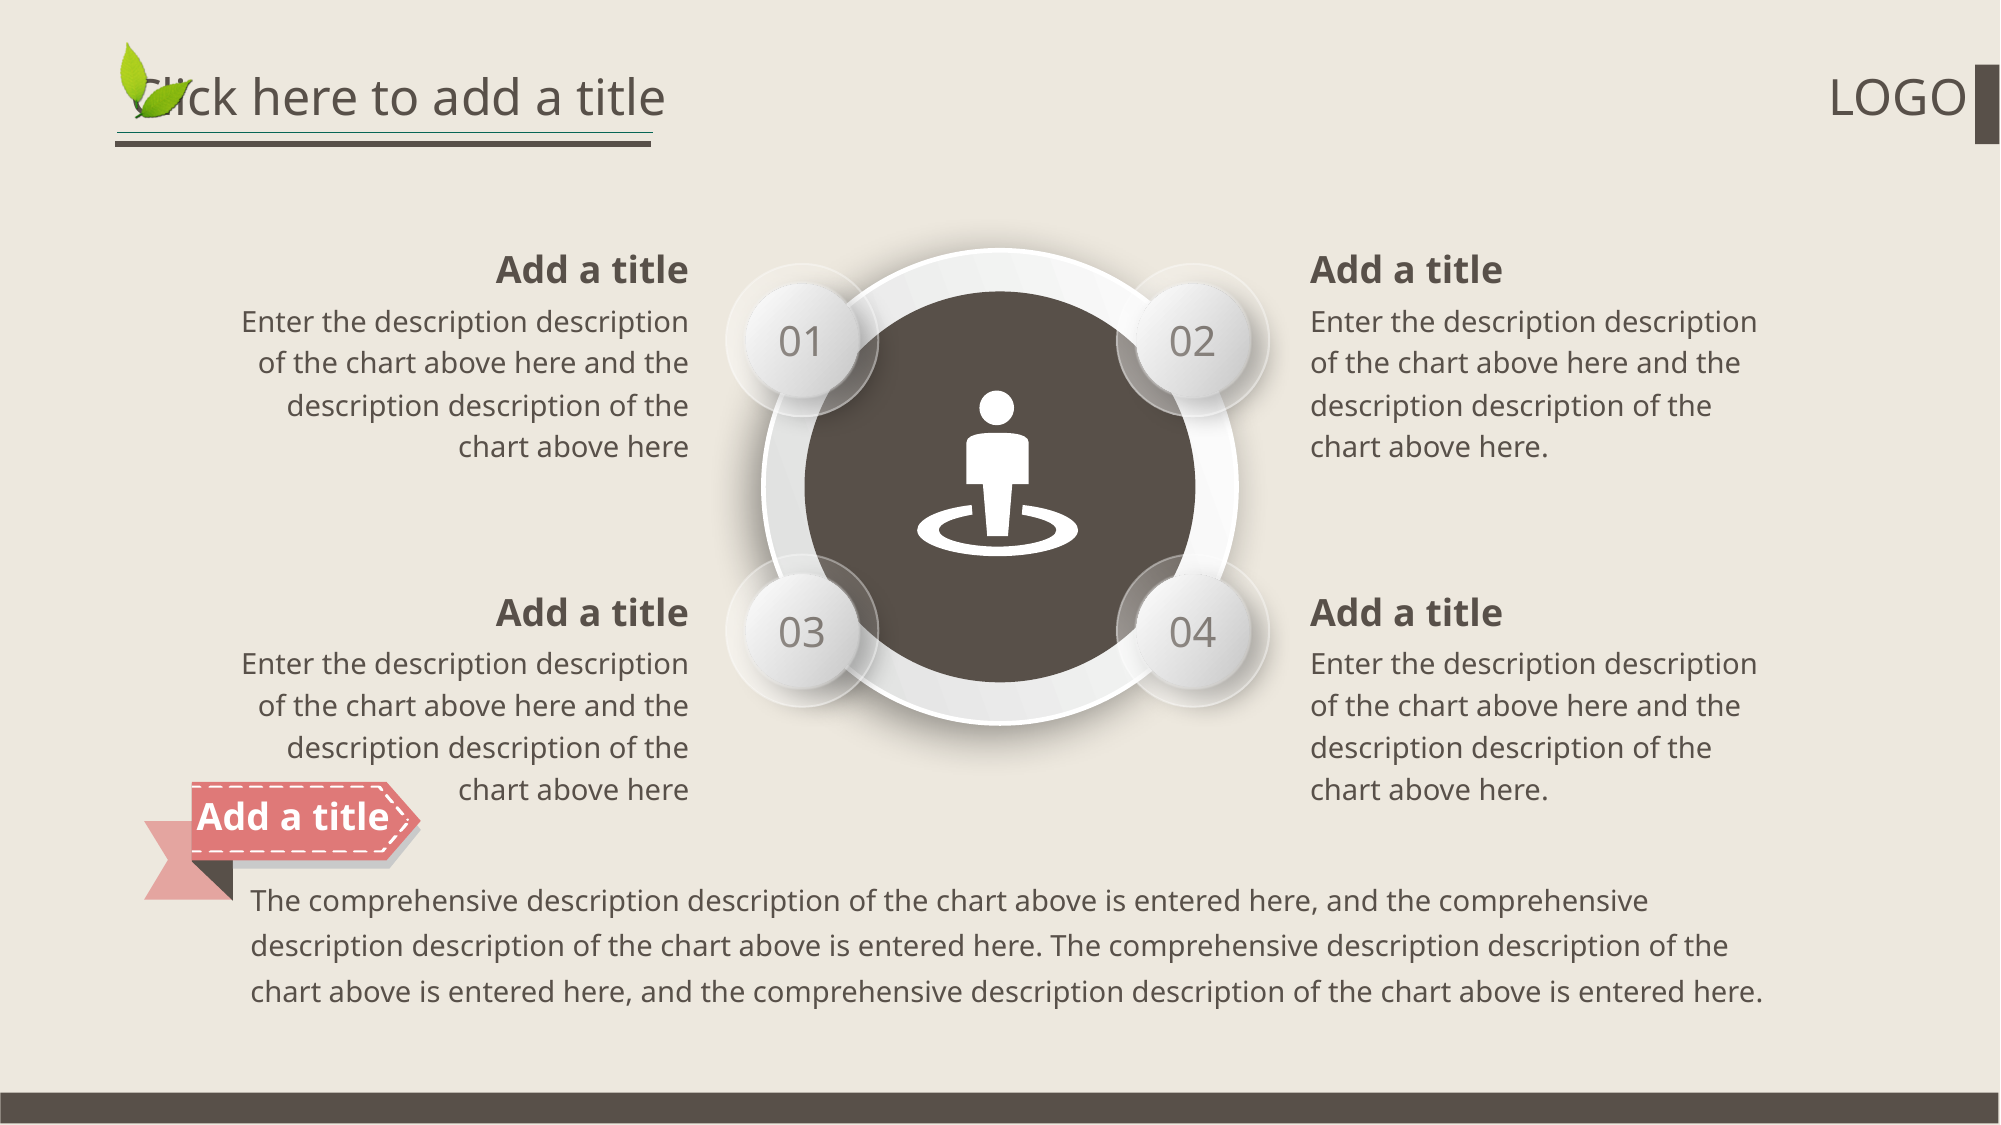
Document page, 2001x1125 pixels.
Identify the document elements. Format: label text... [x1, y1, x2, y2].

text_box LOGO [1813, 58, 1983, 134]
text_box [144, 781, 425, 901]
picture [99, 29, 206, 133]
text_box [0, 1092, 2000, 1124]
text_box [1116, 554, 1270, 707]
text_box Enter the description description of the chart above here and the description description of the chart above here [196, 288, 705, 472]
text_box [725, 554, 879, 707]
text_box The comprehensive description description of the chart above is entered here, and the comprehensive description description of the chart above is entered here. The comprehensive description description of the chart above is entered here, and the comprehensive description description of the chart above is entered here. [235, 864, 1792, 1016]
text_box Enter the description description of the chart above here and the description description of the chart above here. [1294, 288, 1803, 472]
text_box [763, 250, 1237, 724]
text_box Enter the description description of the chart above here and the description description of the chart above here. [1294, 631, 1803, 814]
text_box Add a title [1295, 239, 1603, 288]
text_box Add a title [327, 581, 705, 631]
text_box Add a title [397, 239, 705, 288]
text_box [725, 263, 879, 417]
text_box Click here to add a title [115, 58, 682, 134]
text_box Add a title [1295, 581, 1560, 631]
text_box Enter the description description of the chart above here and the description description of the chart above here [196, 631, 705, 814]
text_box [1974, 64, 2000, 145]
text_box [1116, 263, 1270, 417]
